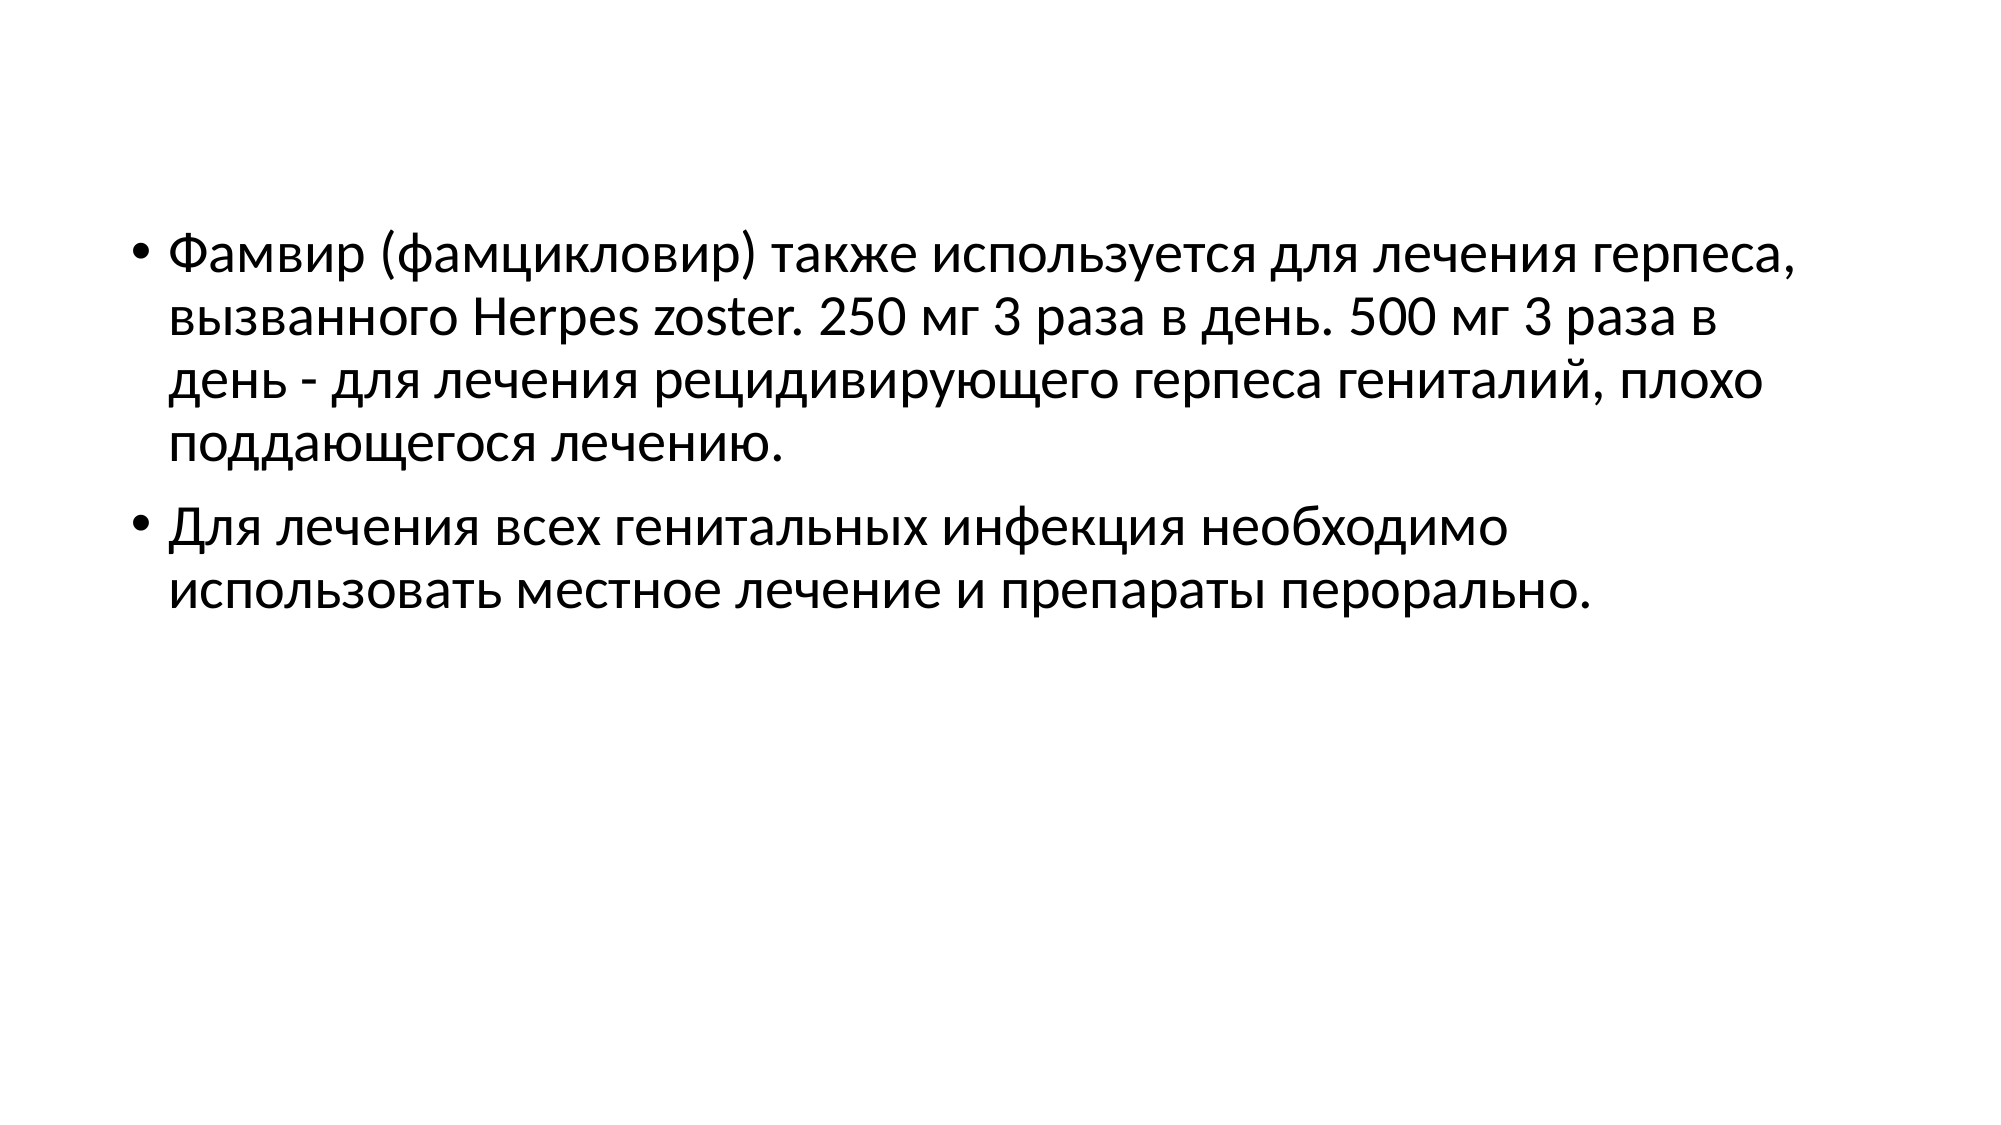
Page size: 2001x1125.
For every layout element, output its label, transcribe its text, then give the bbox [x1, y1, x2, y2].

list Фамвир (фамцикловир) также используется для лечения герпеса, вызванного Herpes zoster. 250 мг 3 раза в день. 500 мг 3 раза в день - для лечения рецидивирующего герпеса гениталий, плохо поддающегося лечению. Для лечения всех генитальных инфекция необходимо использовать местное лечение и препараты перорально. [115, 214, 1841, 929]
